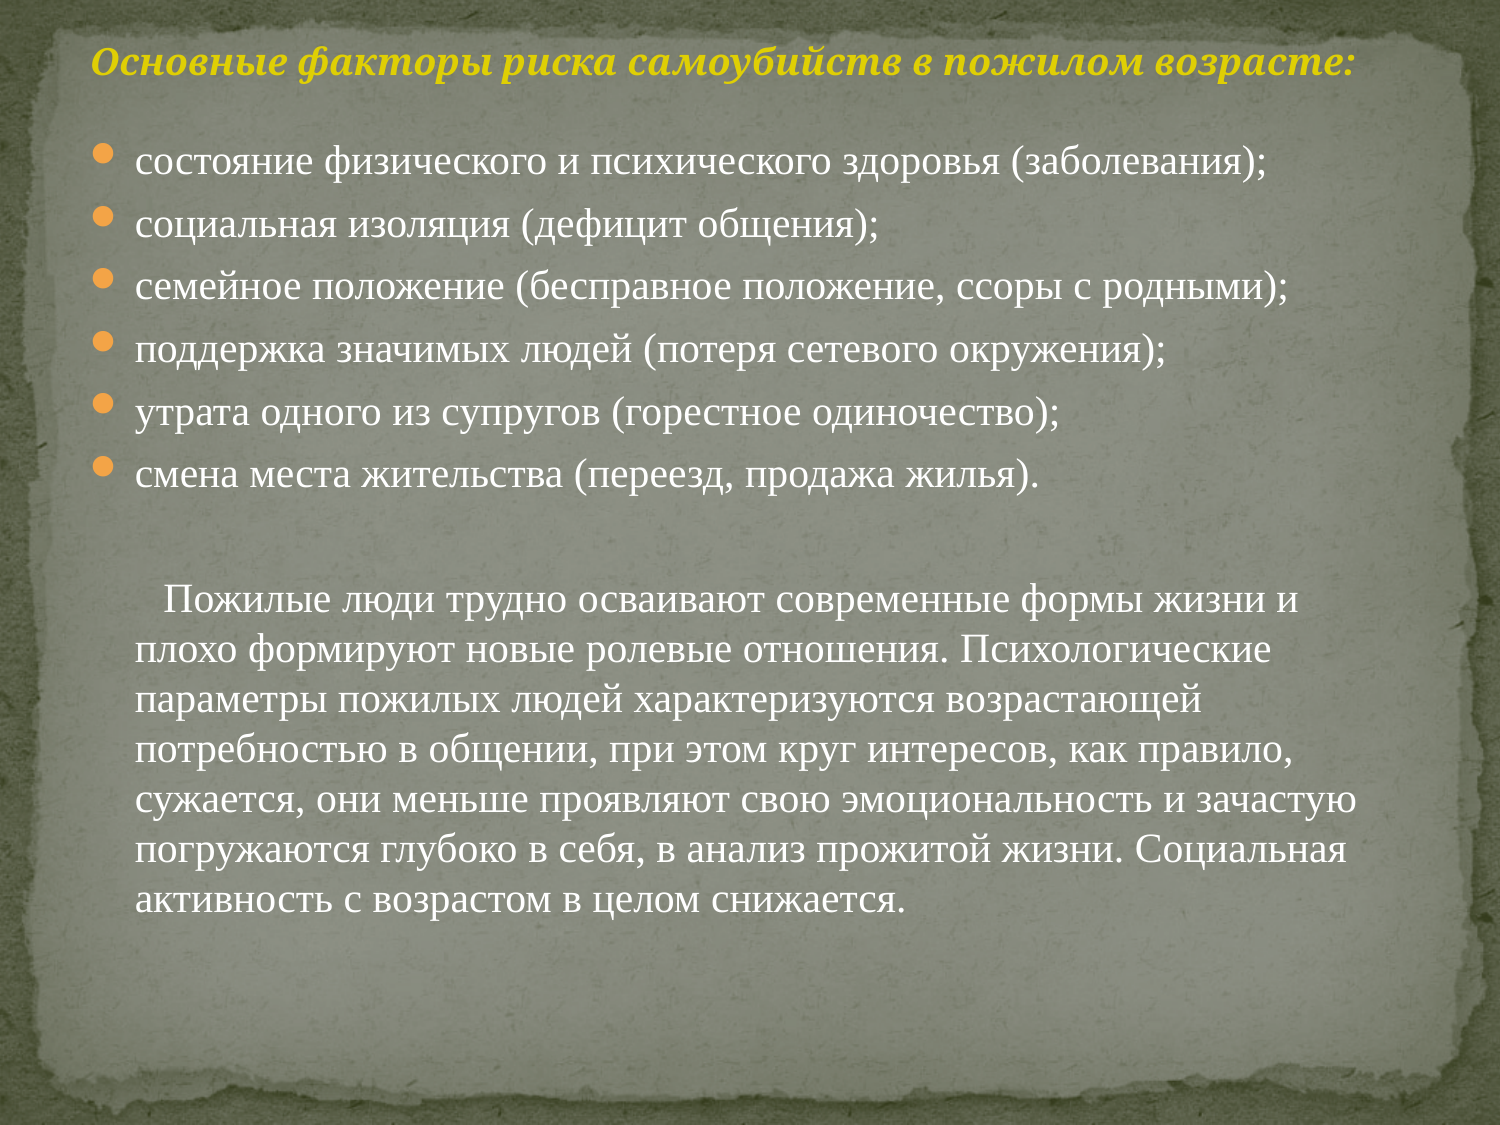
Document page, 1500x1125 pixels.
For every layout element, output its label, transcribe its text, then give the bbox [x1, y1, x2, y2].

list Основные факторы риска самоубийств в пожилом возрасте: состояние физического и психического здоровья (заболевания); социальная изоляция (дефицит общения); семейное положение (бесправное положение, ссоры с родными); поддержка значимых людей (потеря сетевого окружения); утрата одного из супругов (горестное одиночество); смена места жительства (переезд, продажа жилья). Пожилые люди трудно осваивают современные формы жизни и плохо формируют новые ролевые отношения. Психологические параметры пожилых людей характеризуются возрастающей потребностью в общении, при этом круг интересов, как правило, сужается, они меньше проявляют свою эмоциональность и зачастую погружаются глубоко в себя, в анализ прожитой жизни. Социальная активность с возрастом в целом снижается. [75, 30, 1425, 1071]
